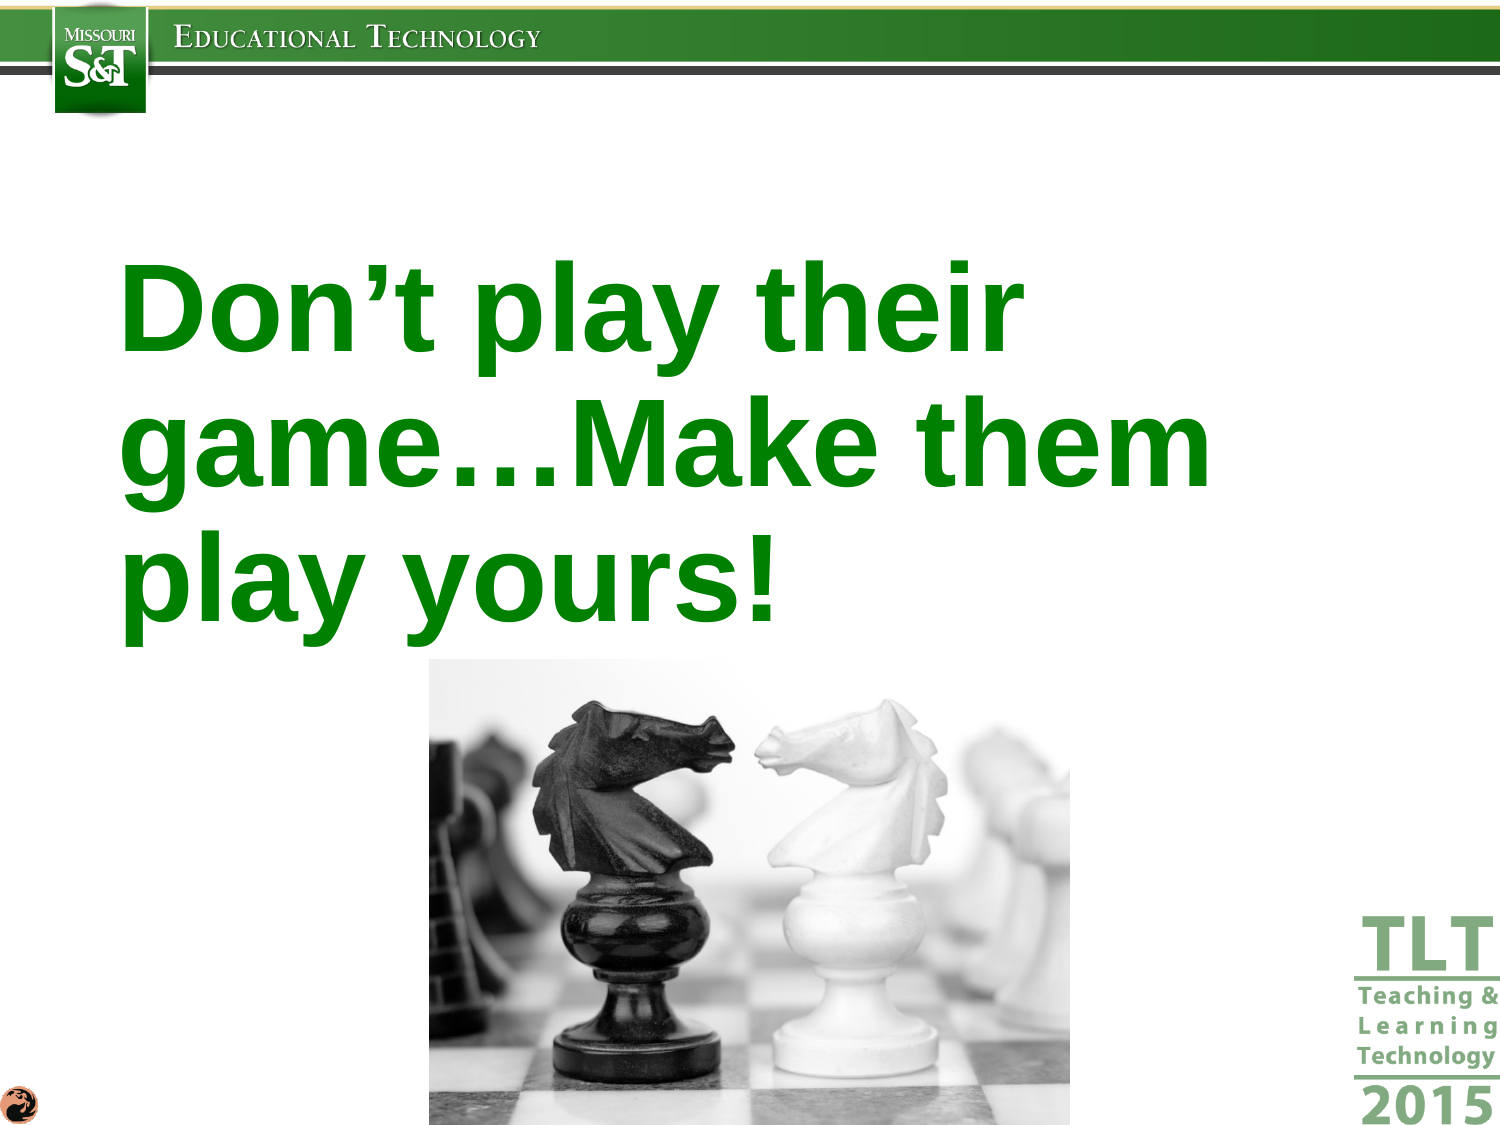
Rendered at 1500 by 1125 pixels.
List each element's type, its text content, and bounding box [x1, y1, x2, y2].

title Don’t play their game…Make them play yours! [102, 187, 1397, 656]
picture [0, 0, 1500, 120]
picture [1354, 916, 1500, 1125]
picture [429, 659, 1070, 1125]
picture [0, 1086, 38, 1124]
